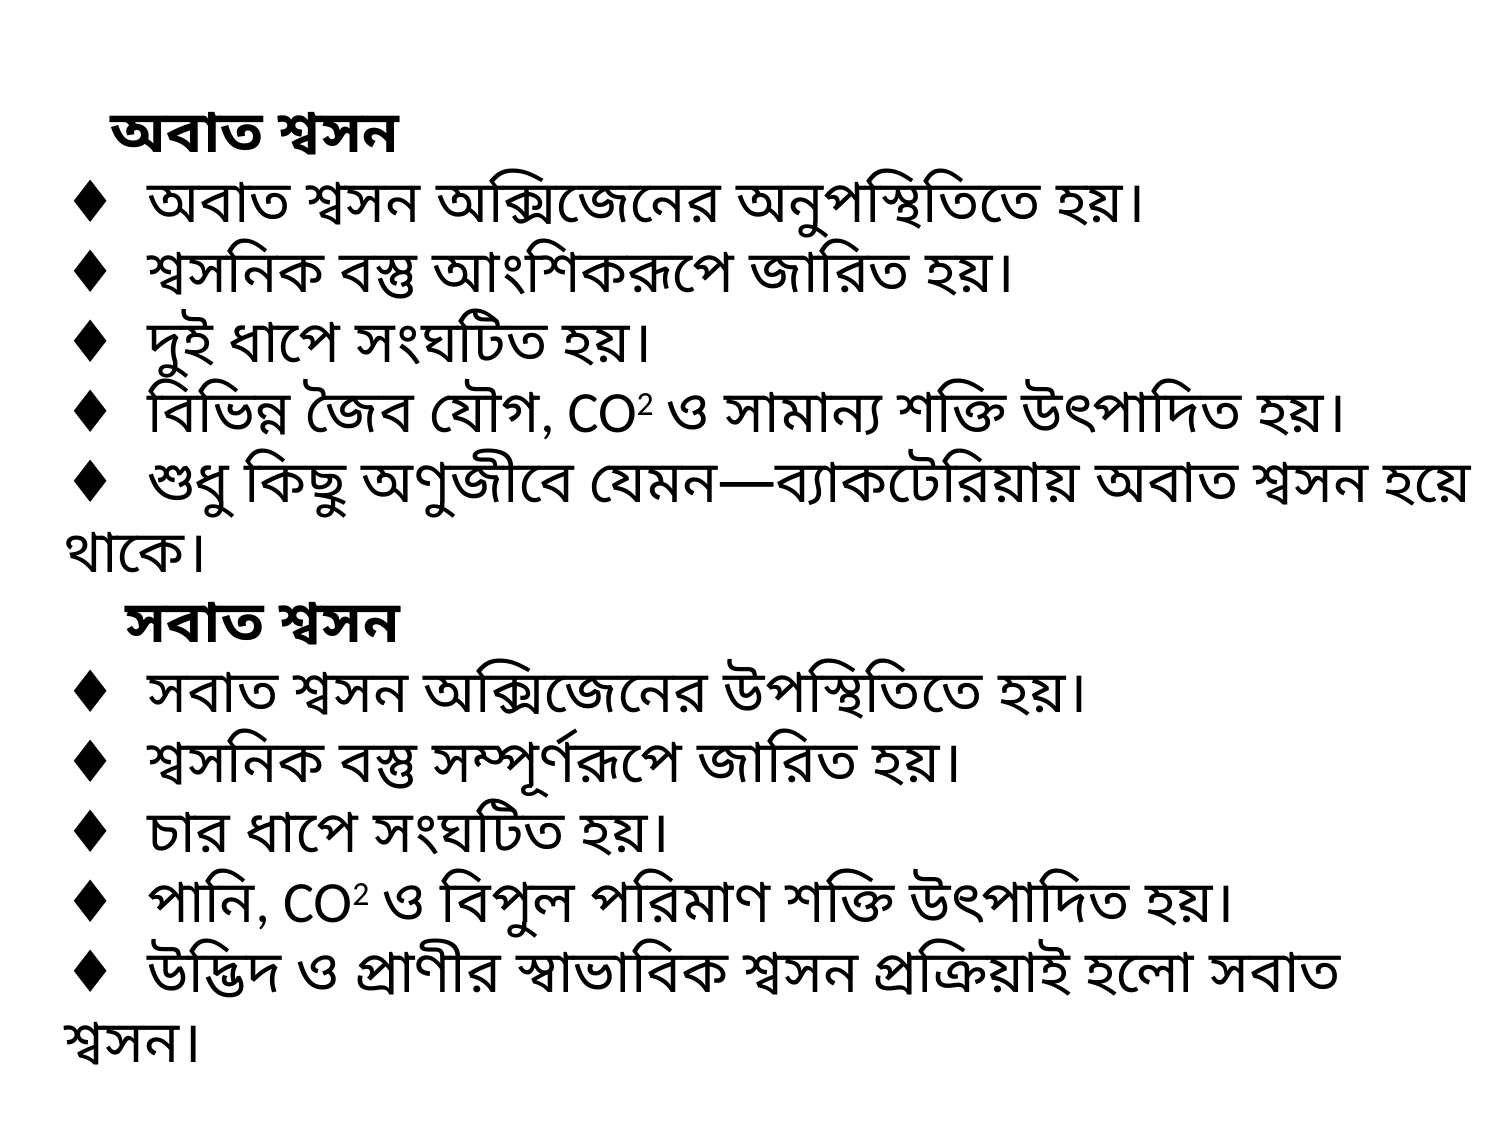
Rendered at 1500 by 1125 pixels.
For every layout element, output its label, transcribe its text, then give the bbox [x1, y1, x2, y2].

text_box অবাত শ্বসন ♦ অবাত শ্বসন অক্সিজেনের অনুপস্থিতিতে হয়। ♦ শ্বসনিক বস্তু আংশিকরূপে জারিত হয়। ♦ দুই ধাপে সংঘটিত হয়। ♦ বিভিন্ন জৈব যৌগ, CO2 ও সামান্য শক্তি উৎপাদিত হয়। ♦ শুধু কিছু অণুজীবে যেমন—ব্যাকটেরিয়ায় অবাত শ্বসন হয়ে থাকে। সবাত শ্বসন ♦ সবাত শ্বসন অক্সিজেনের উপস্থিতিতে হয়। ♦ শ্বসনিক বস্তু সম্পূর্ণরূপে জারিত হয়। ♦ চার ধাপে সংঘটিত হয়। ♦ পানি, CO2 ও বিপুল পরিমাণ শক্তি উৎপাদিত হয়। ♦ উদ্ভিদ ও প্রাণীর স্বাভাবিক শ্বসন প্রক্রিয়াই হলো সবাত শ্বসন। [49, 87, 1488, 1082]
